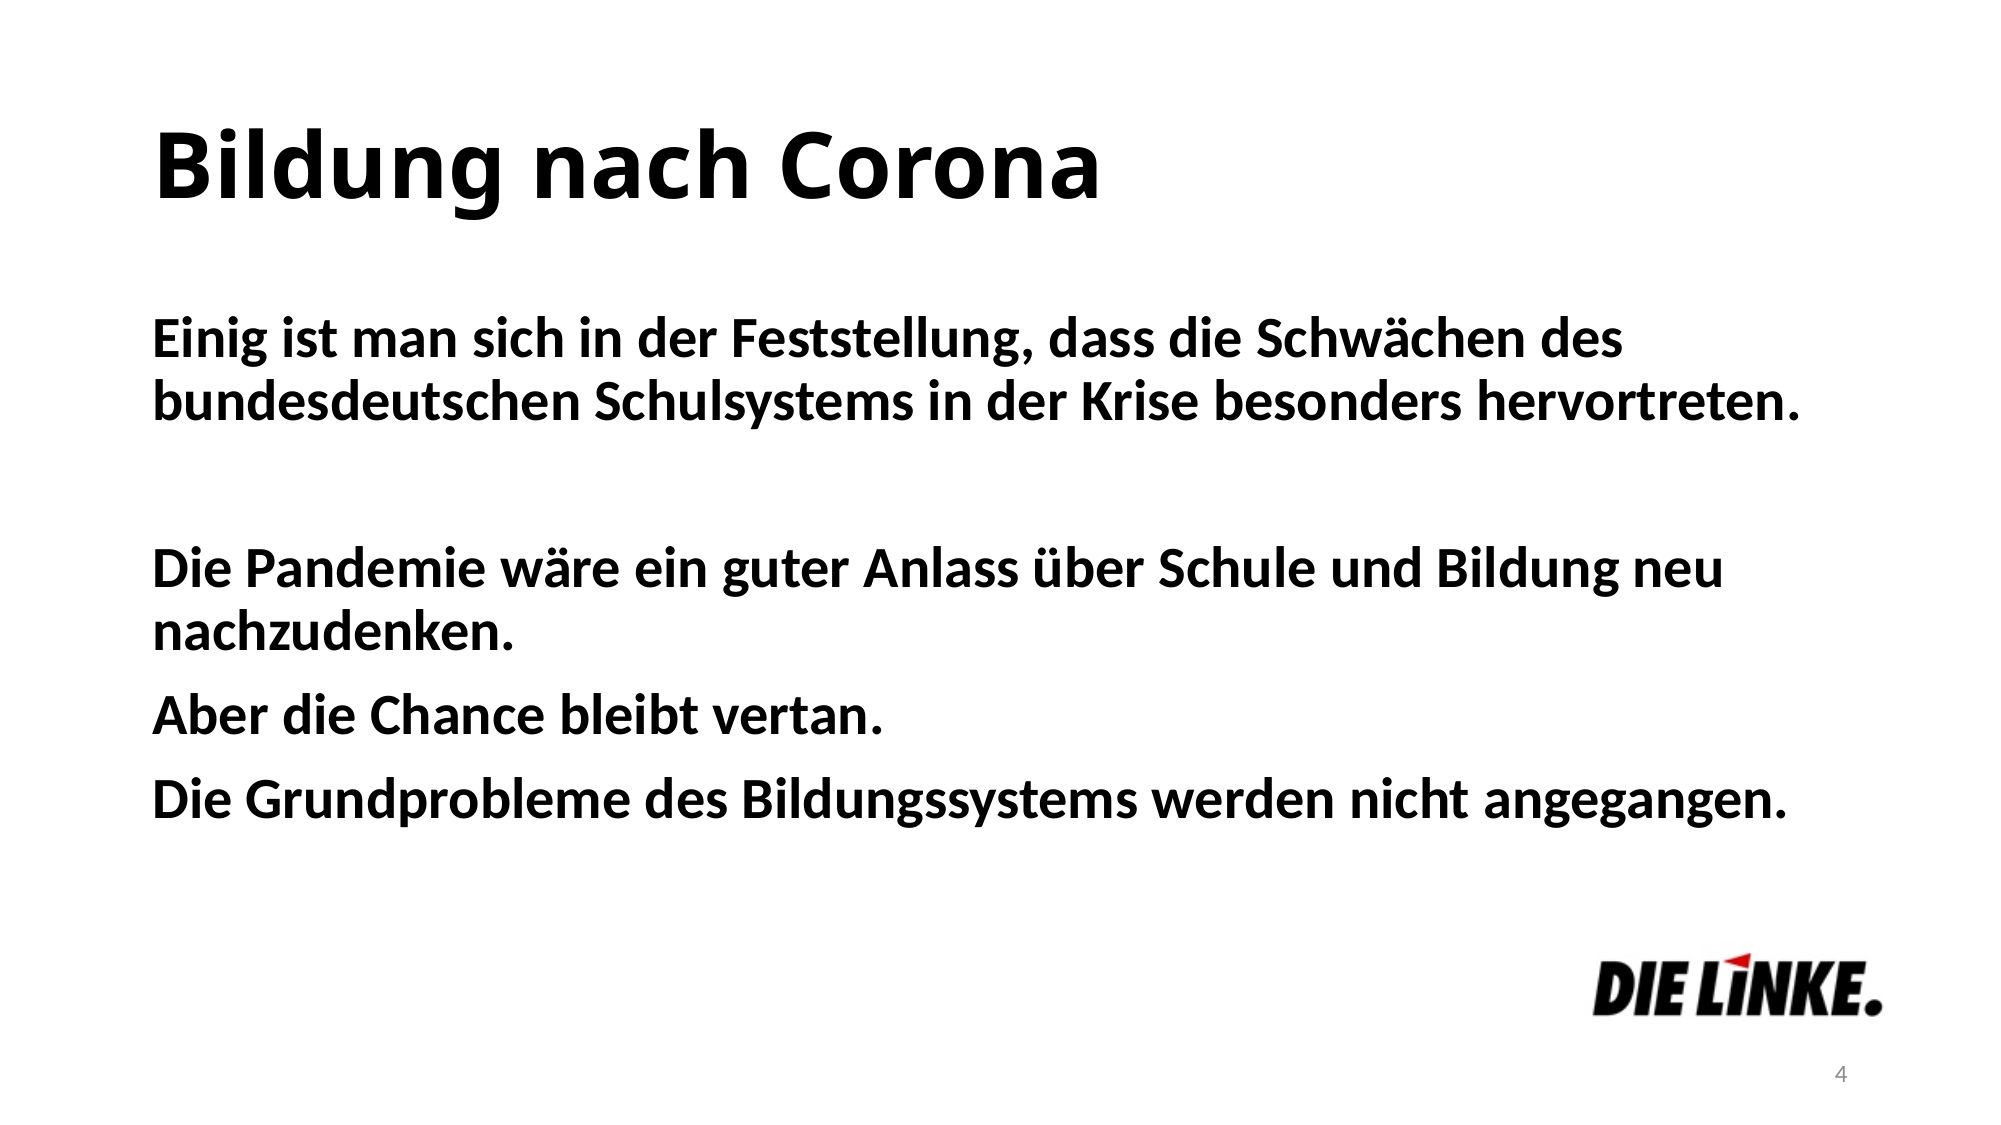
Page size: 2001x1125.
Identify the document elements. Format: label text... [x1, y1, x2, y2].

slide_number 4 [1412, 1042, 1863, 1103]
title Bildung nach Corona [137, 59, 1863, 278]
picture [1572, 941, 1900, 1036]
list Einig ist man sich in der Feststellung, dass die Schwächen des bundesdeutschen Schulsystems in der Krise besonders hervortreten. Die Pandemie wäre ein guter Anlass über Schule und Bildung neu nachzudenken. Aber die Chance bleibt vertan. Die Grundprobleme des Bildungssystems werden nicht angegangen. [137, 299, 1863, 1014]
